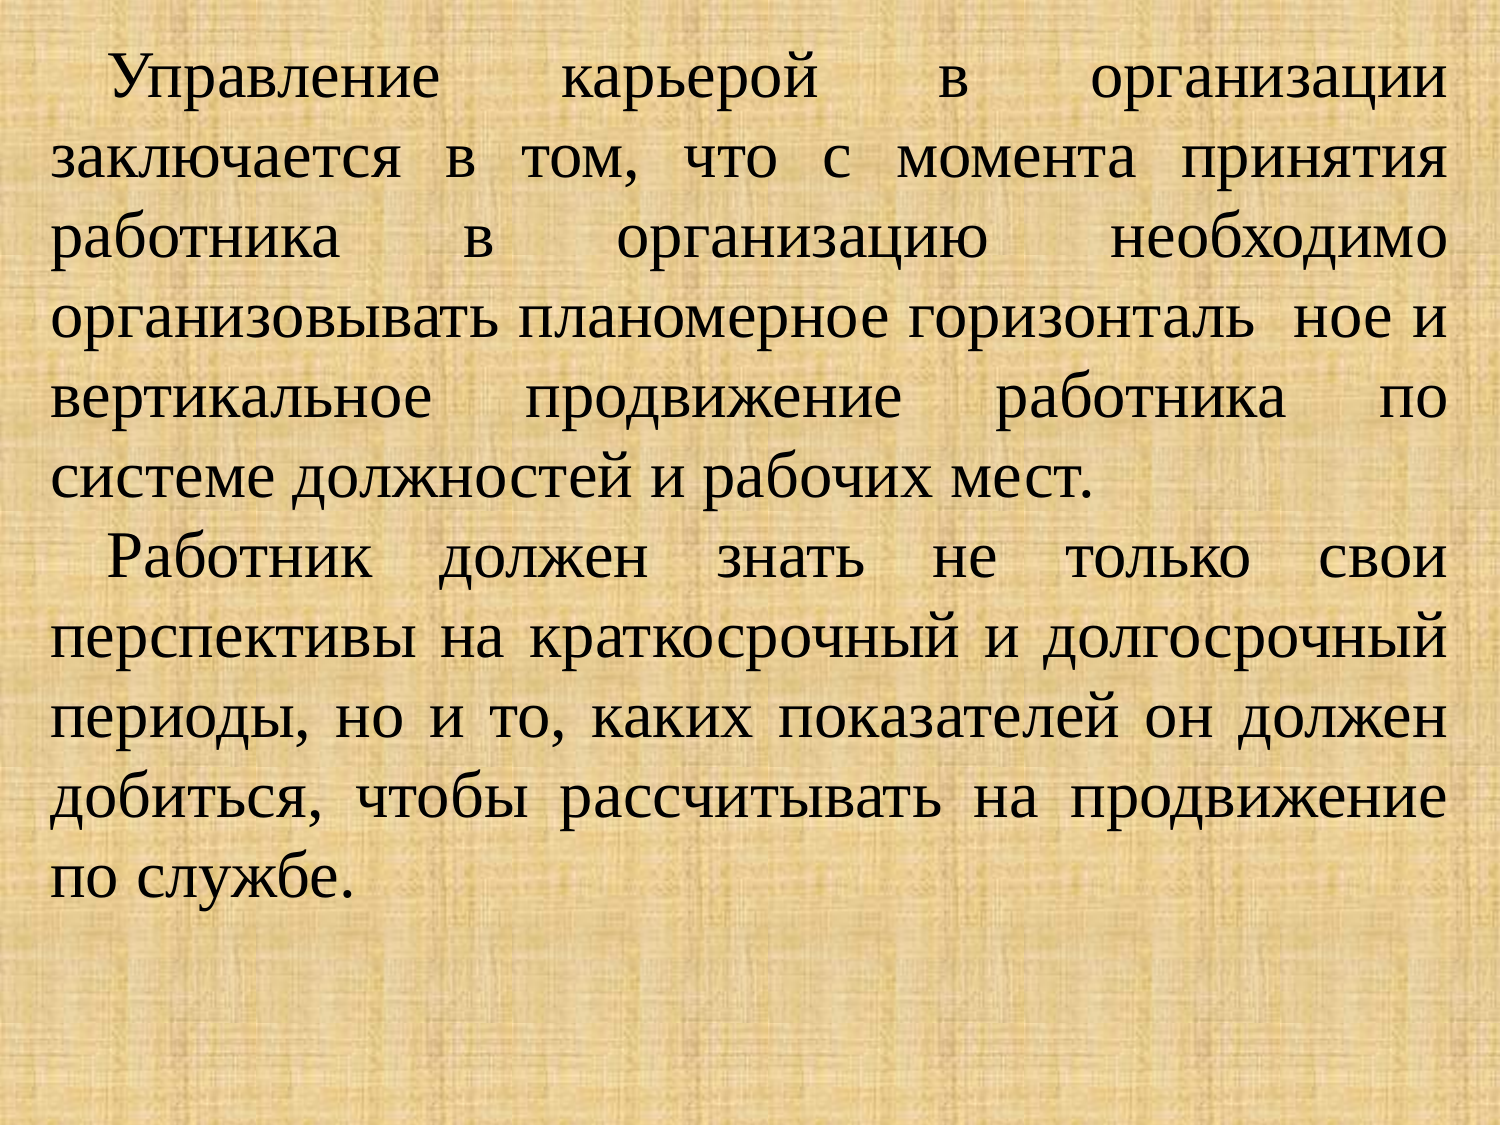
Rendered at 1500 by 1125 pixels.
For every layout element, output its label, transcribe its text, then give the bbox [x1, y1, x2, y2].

list Управление карьерой в организации заключается в том, что с момента принятия работника в организацию необходимо организовывать планомерное горизонталь ное и вертикальное продвижение работника по системе должностей и рабочих мест. Работник должен знать не только свои перспективы на краткосрочный и долгосрочный периоды, но и то, каких показателей он должен добиться, чтобы рассчитывать на продвижение по службе. [34, 23, 1466, 1091]
picture [0, 0, 1500, 1125]
